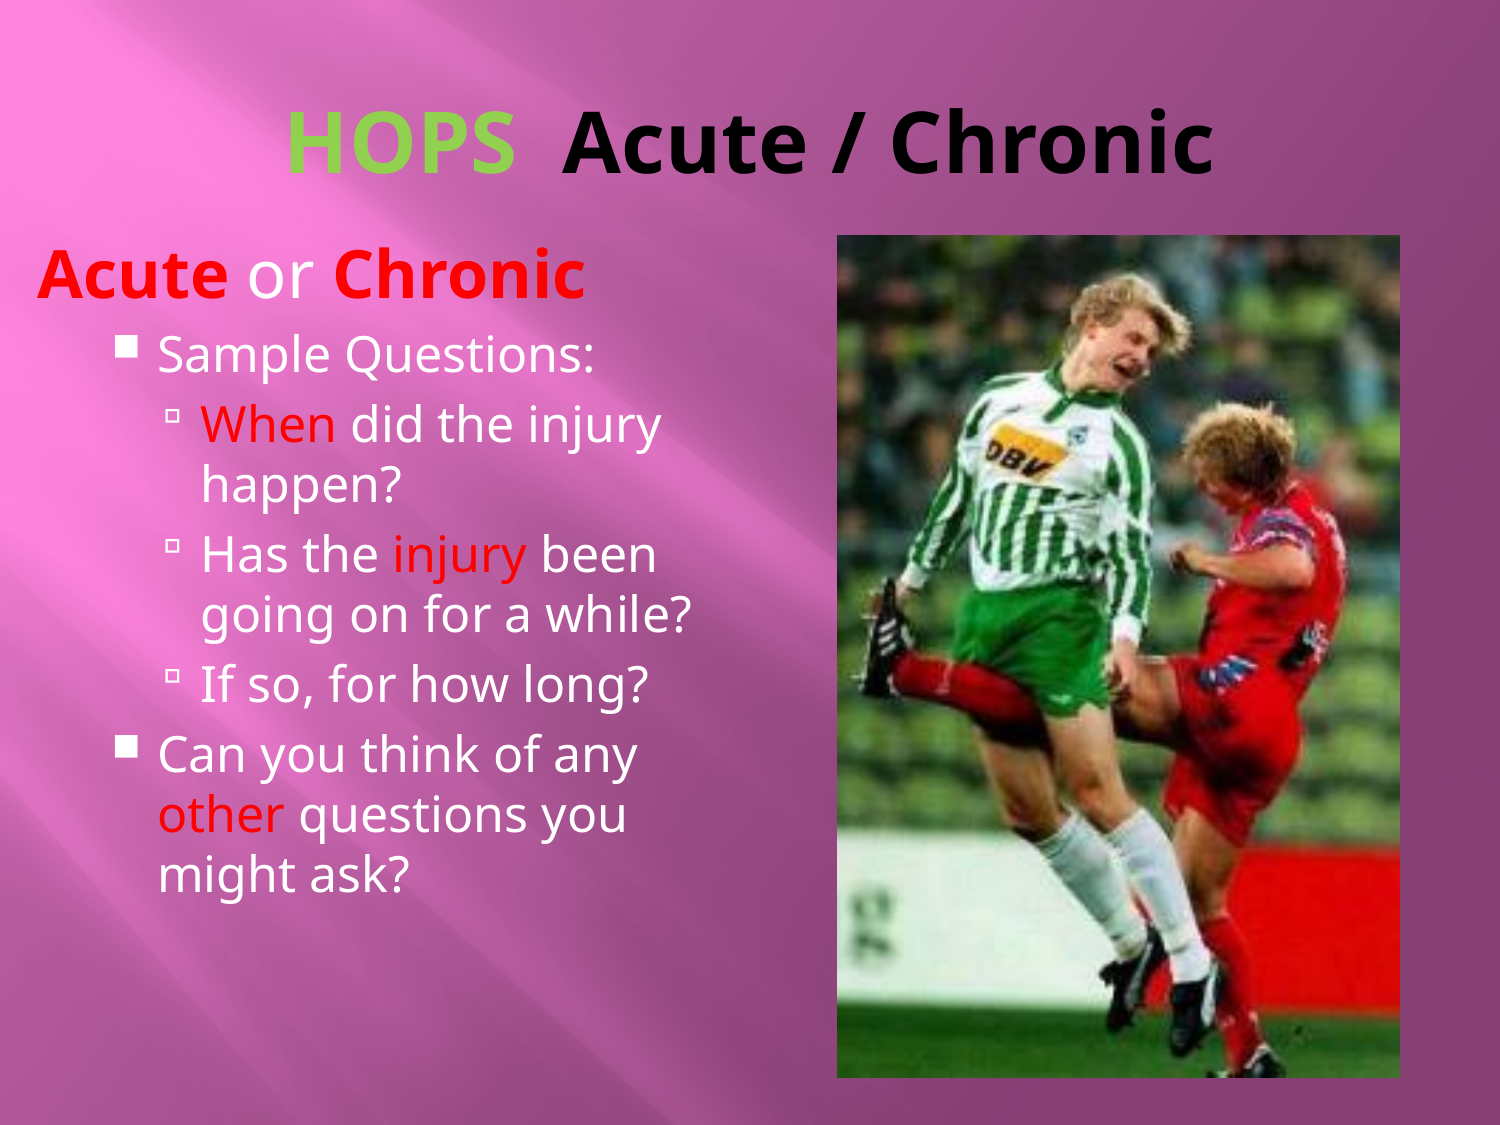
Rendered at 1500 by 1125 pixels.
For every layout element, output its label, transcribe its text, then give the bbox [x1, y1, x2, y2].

picture [837, 235, 1401, 1078]
title HOPS Acute / Chronic [75, 45, 1425, 233]
list Acute or Chronic Sample Questions: When did the injury happen? Has the injury been going on for a while? If so, for how long? Can you think of any other questions you might ask? [0, 224, 775, 1063]
